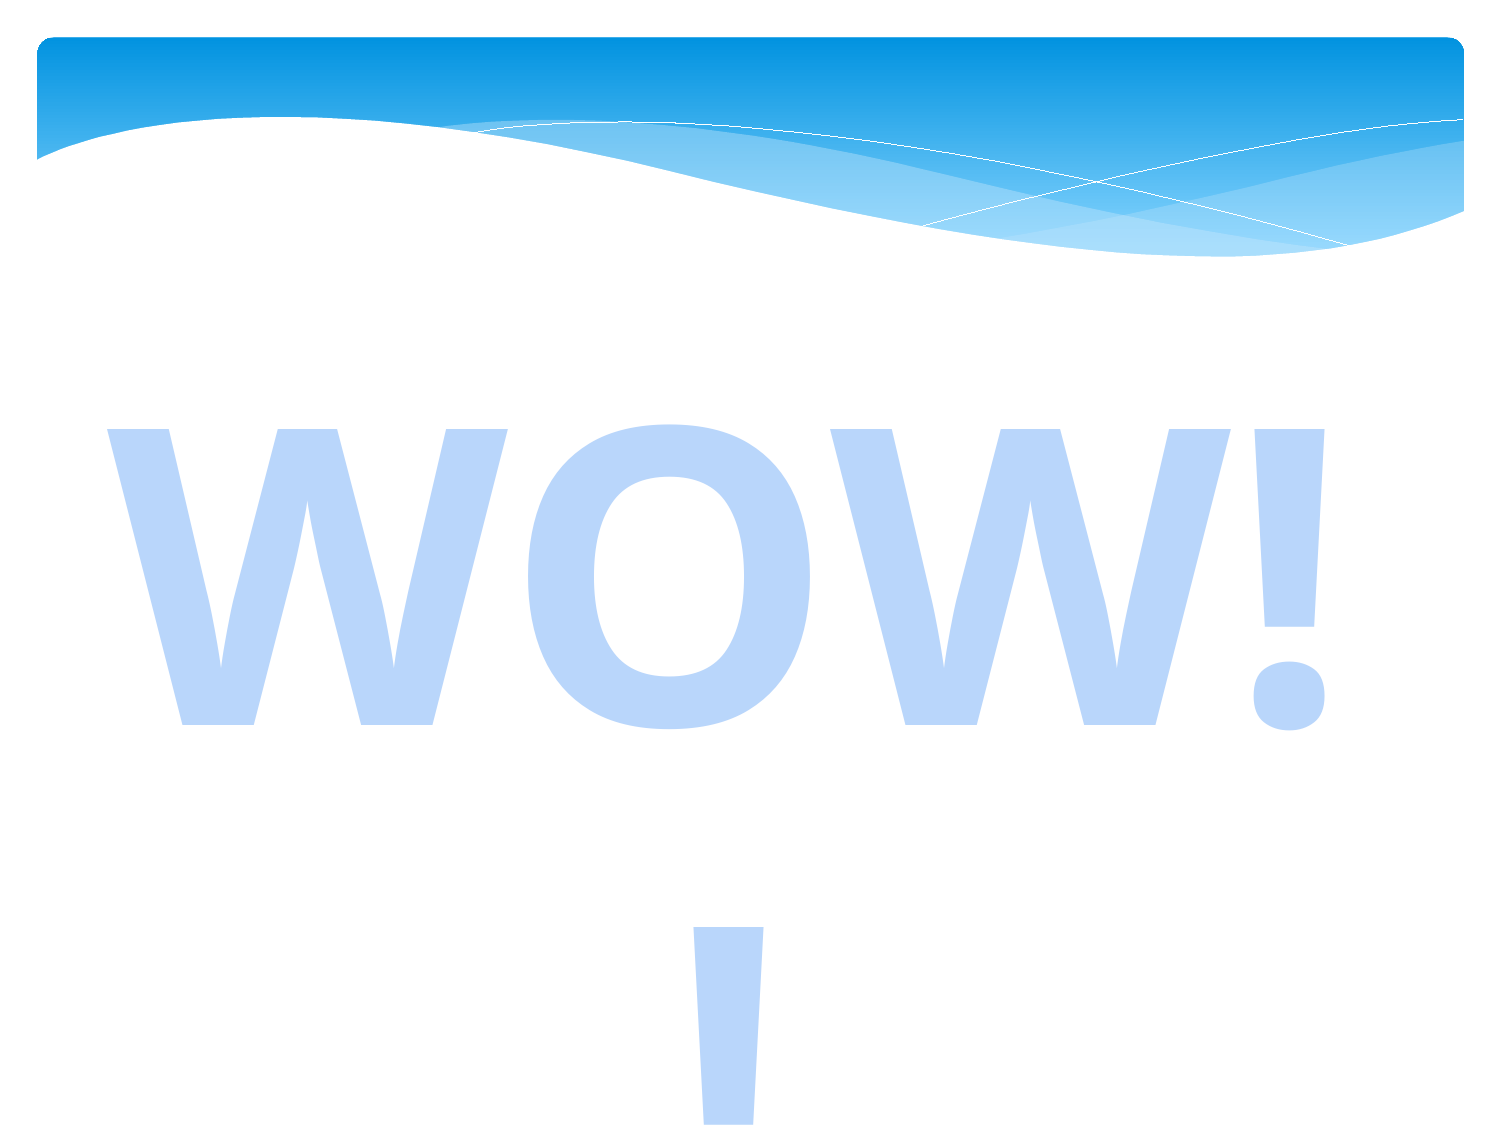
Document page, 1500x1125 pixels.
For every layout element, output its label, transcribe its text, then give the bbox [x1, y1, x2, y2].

text_box WOW!! [74, 303, 1384, 1125]
